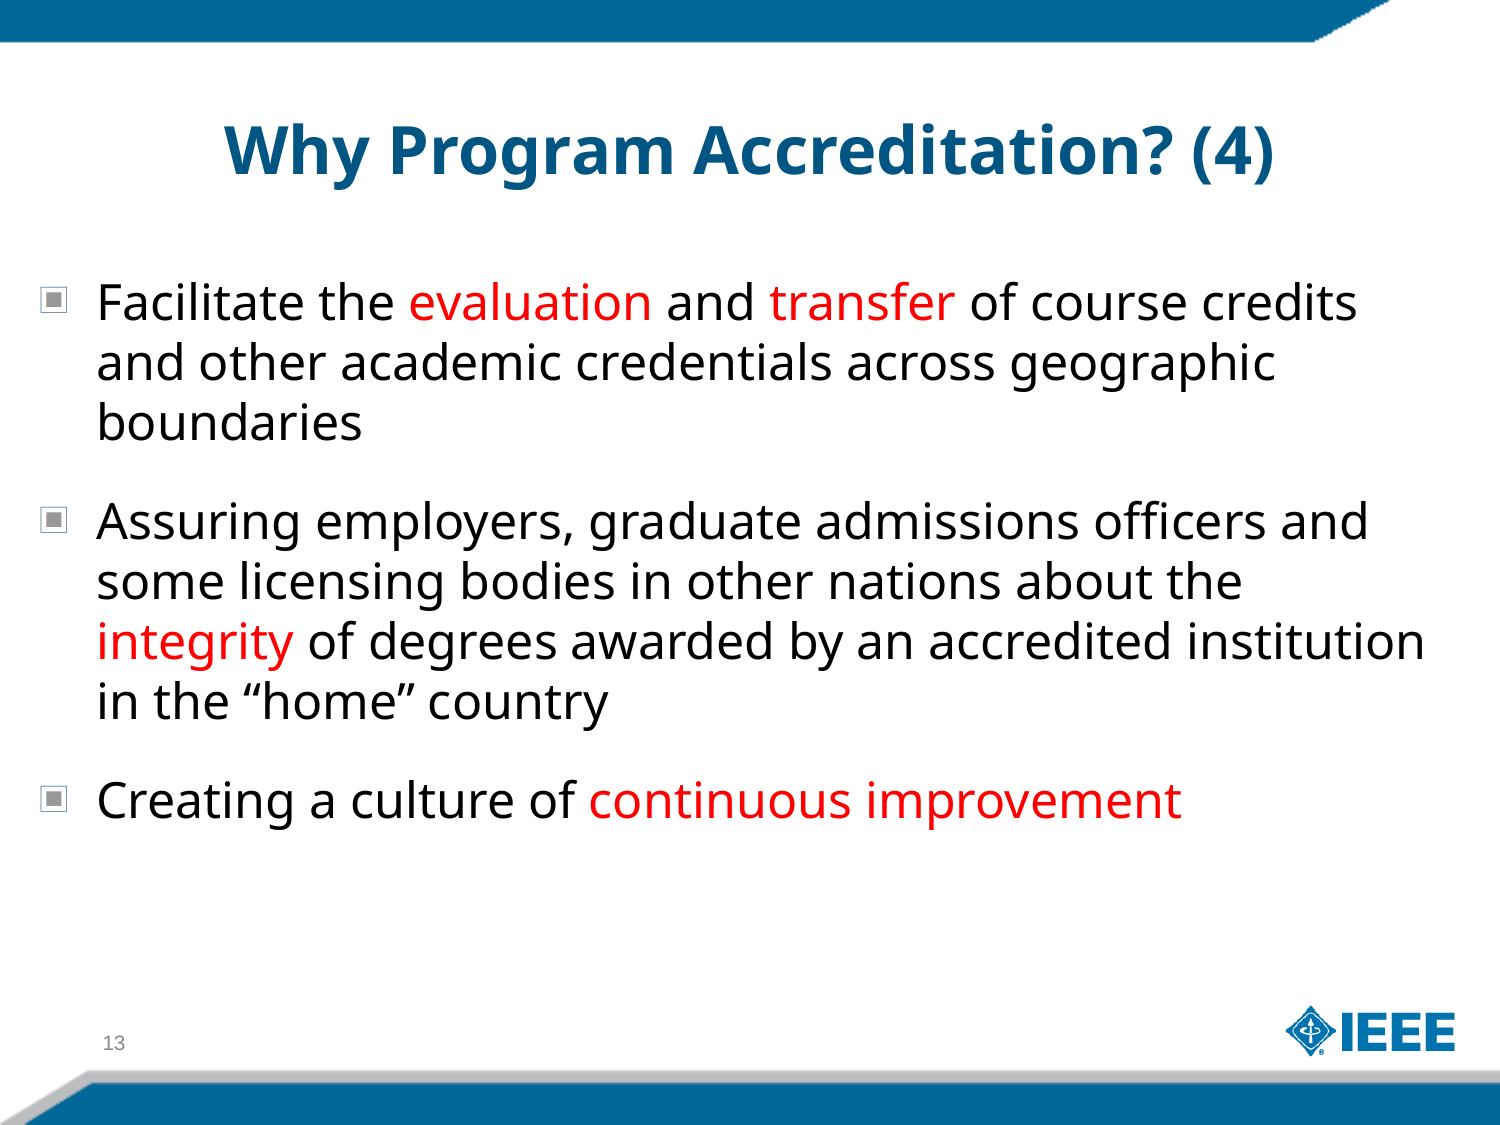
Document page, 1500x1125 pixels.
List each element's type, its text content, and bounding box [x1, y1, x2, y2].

title Why Program Accreditation? (4) [49, 99, 1451, 238]
slide_number 13 [87, 1012, 200, 1073]
picture [0, 0, 1500, 1125]
list Facilitate the evaluation and transfer of course credits and other academic credentials across geographic boundaries Assuring employers, graduate admissions officers and some licensing bodies in other nations about the integrity of degrees awarded by an accredited institution in the “home” country Creating a culture of continuous improvement [24, 262, 1463, 1001]
